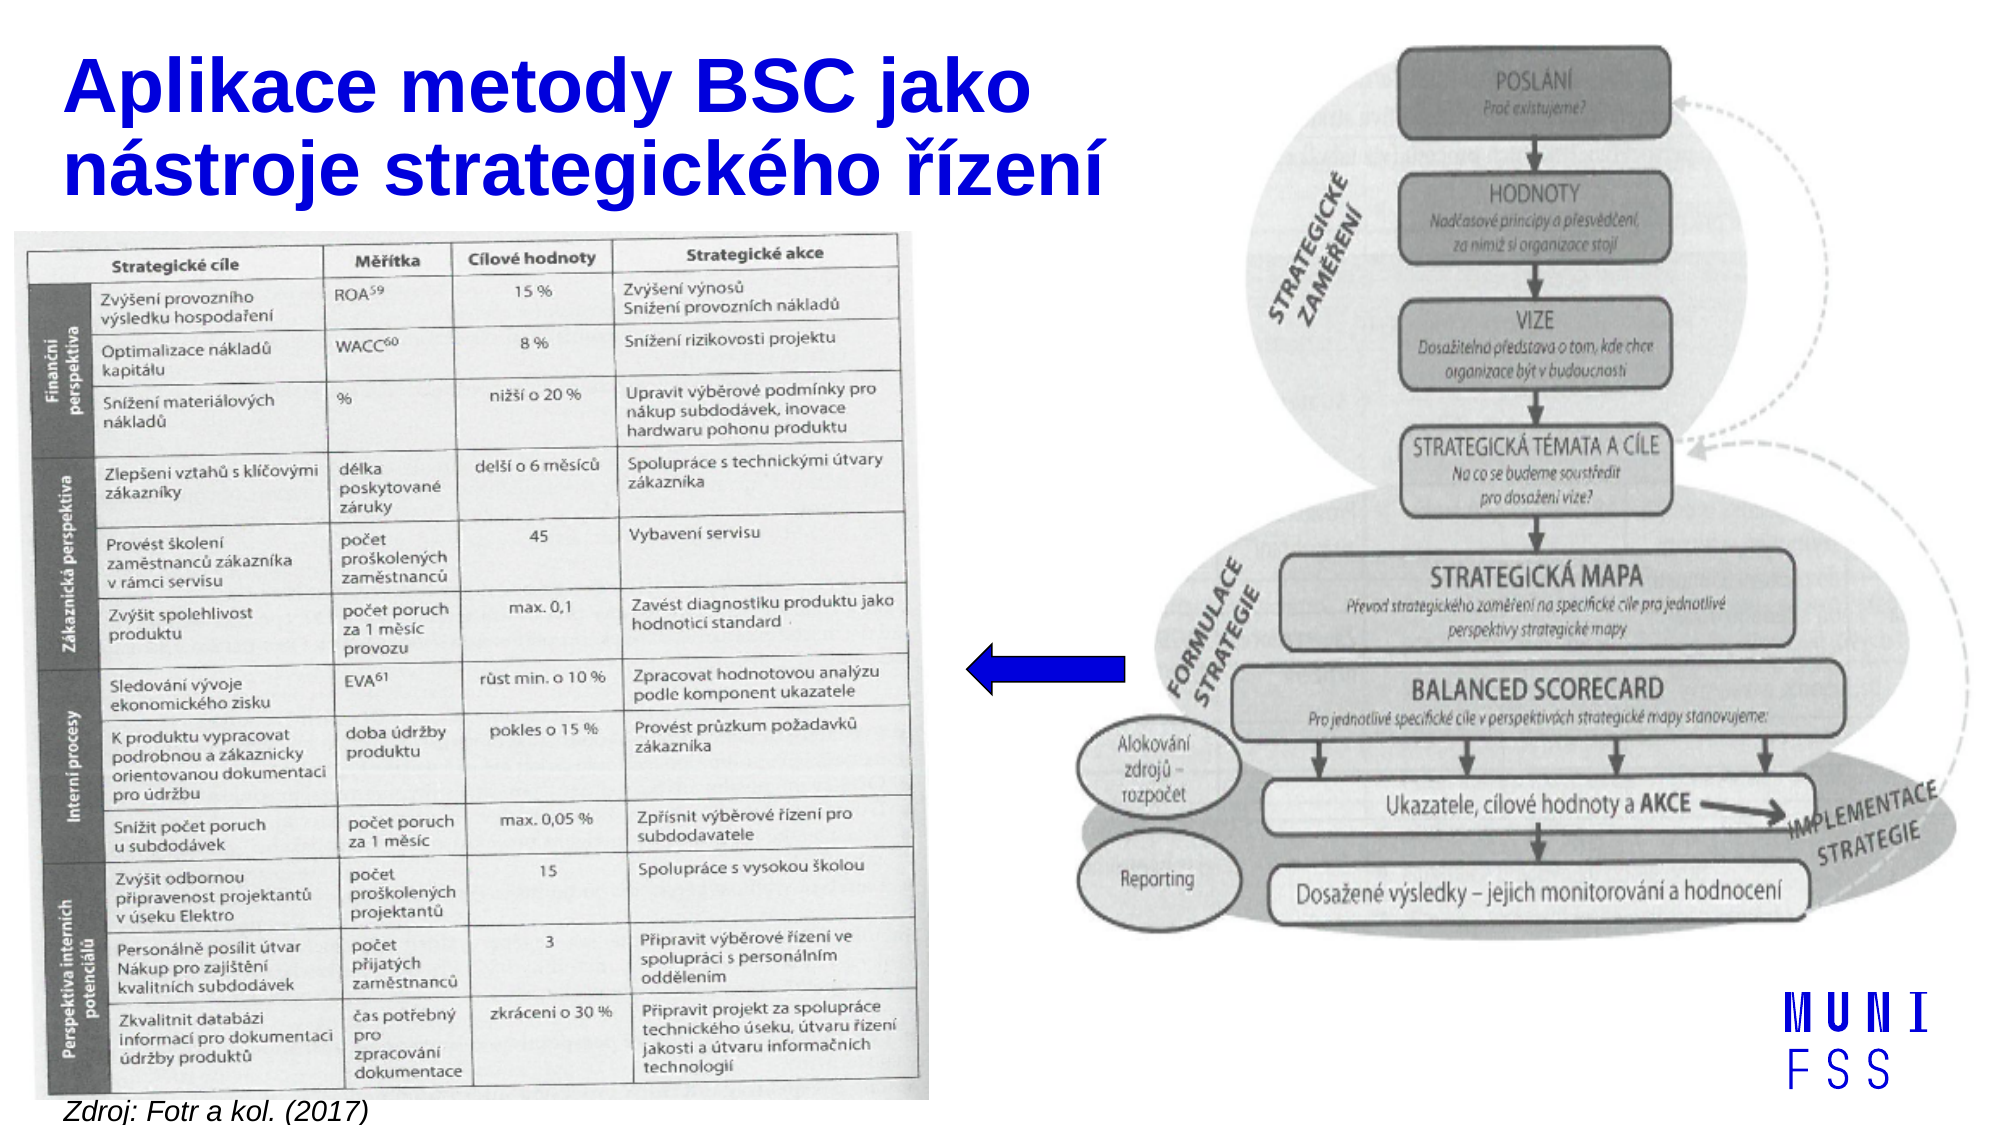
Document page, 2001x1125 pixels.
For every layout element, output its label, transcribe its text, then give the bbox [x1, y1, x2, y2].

text_box [966, 644, 1054, 695]
title Aplikace metody BSC jako nástroje strategického řízení [62, 44, 1057, 232]
text_box Zdroj: Fotr a kol. (2017) [48, 1108, 513, 1125]
picture [1059, 43, 1986, 950]
picture [14, 231, 930, 1100]
